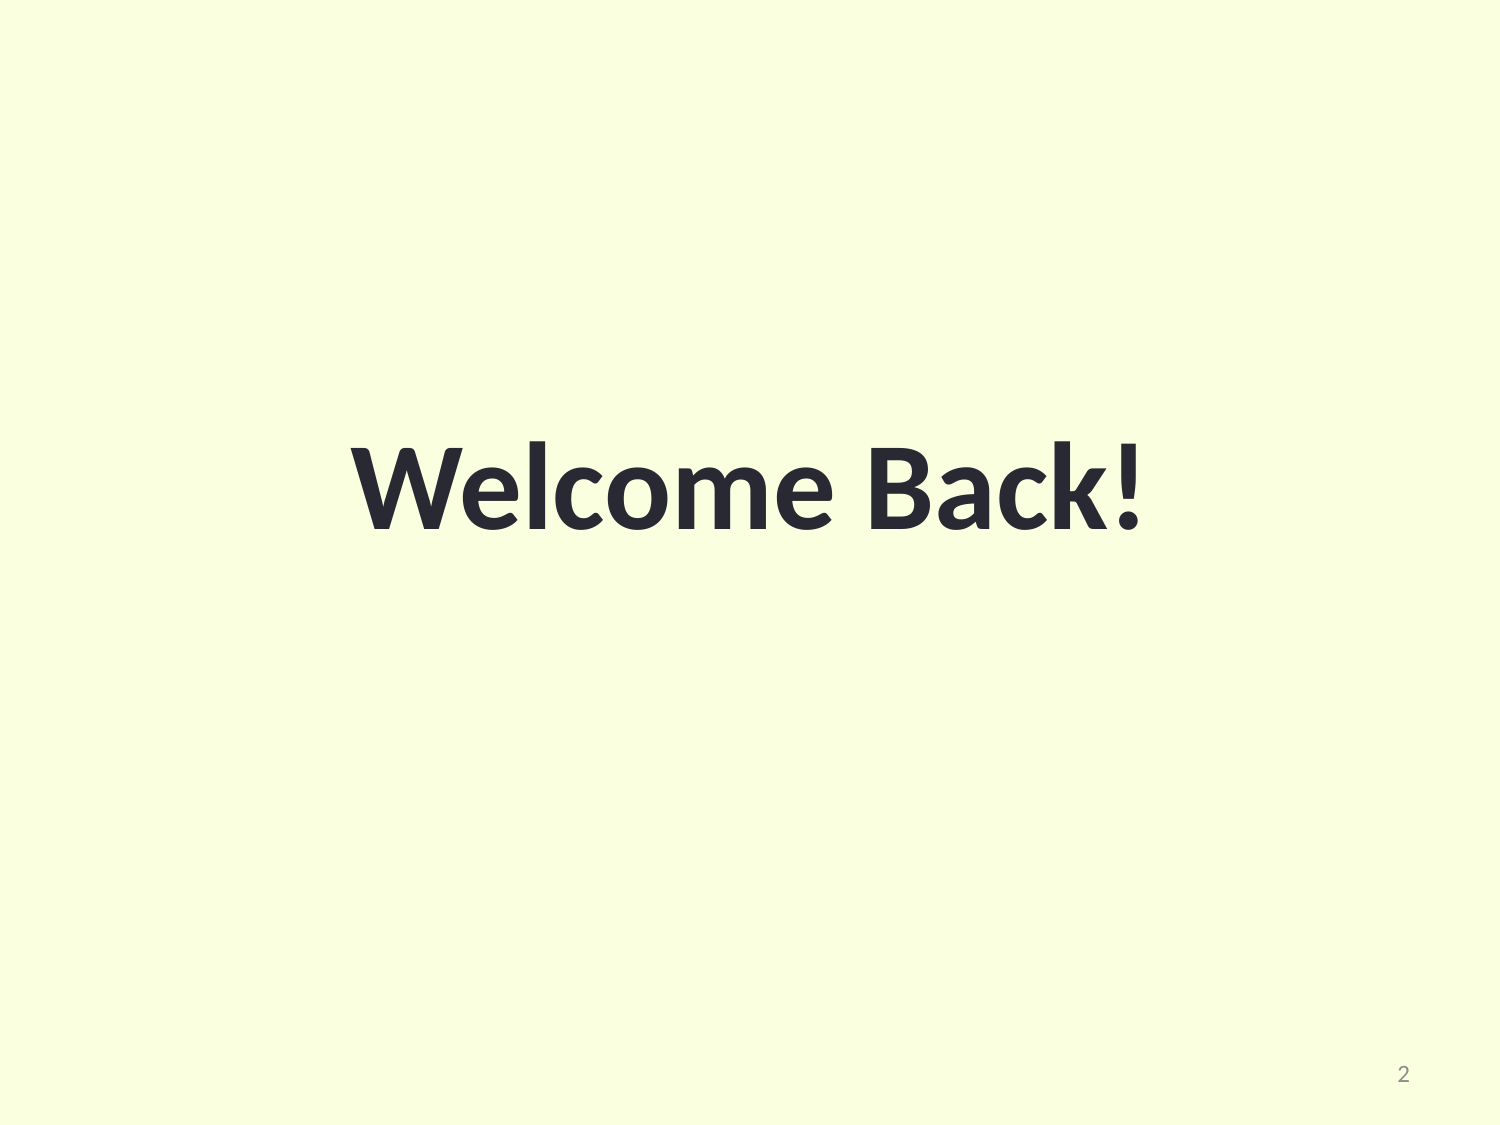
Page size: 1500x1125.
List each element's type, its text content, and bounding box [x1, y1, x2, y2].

title Welcome Back! [112, 358, 1388, 600]
slide_number 2 [1074, 1042, 1425, 1103]
